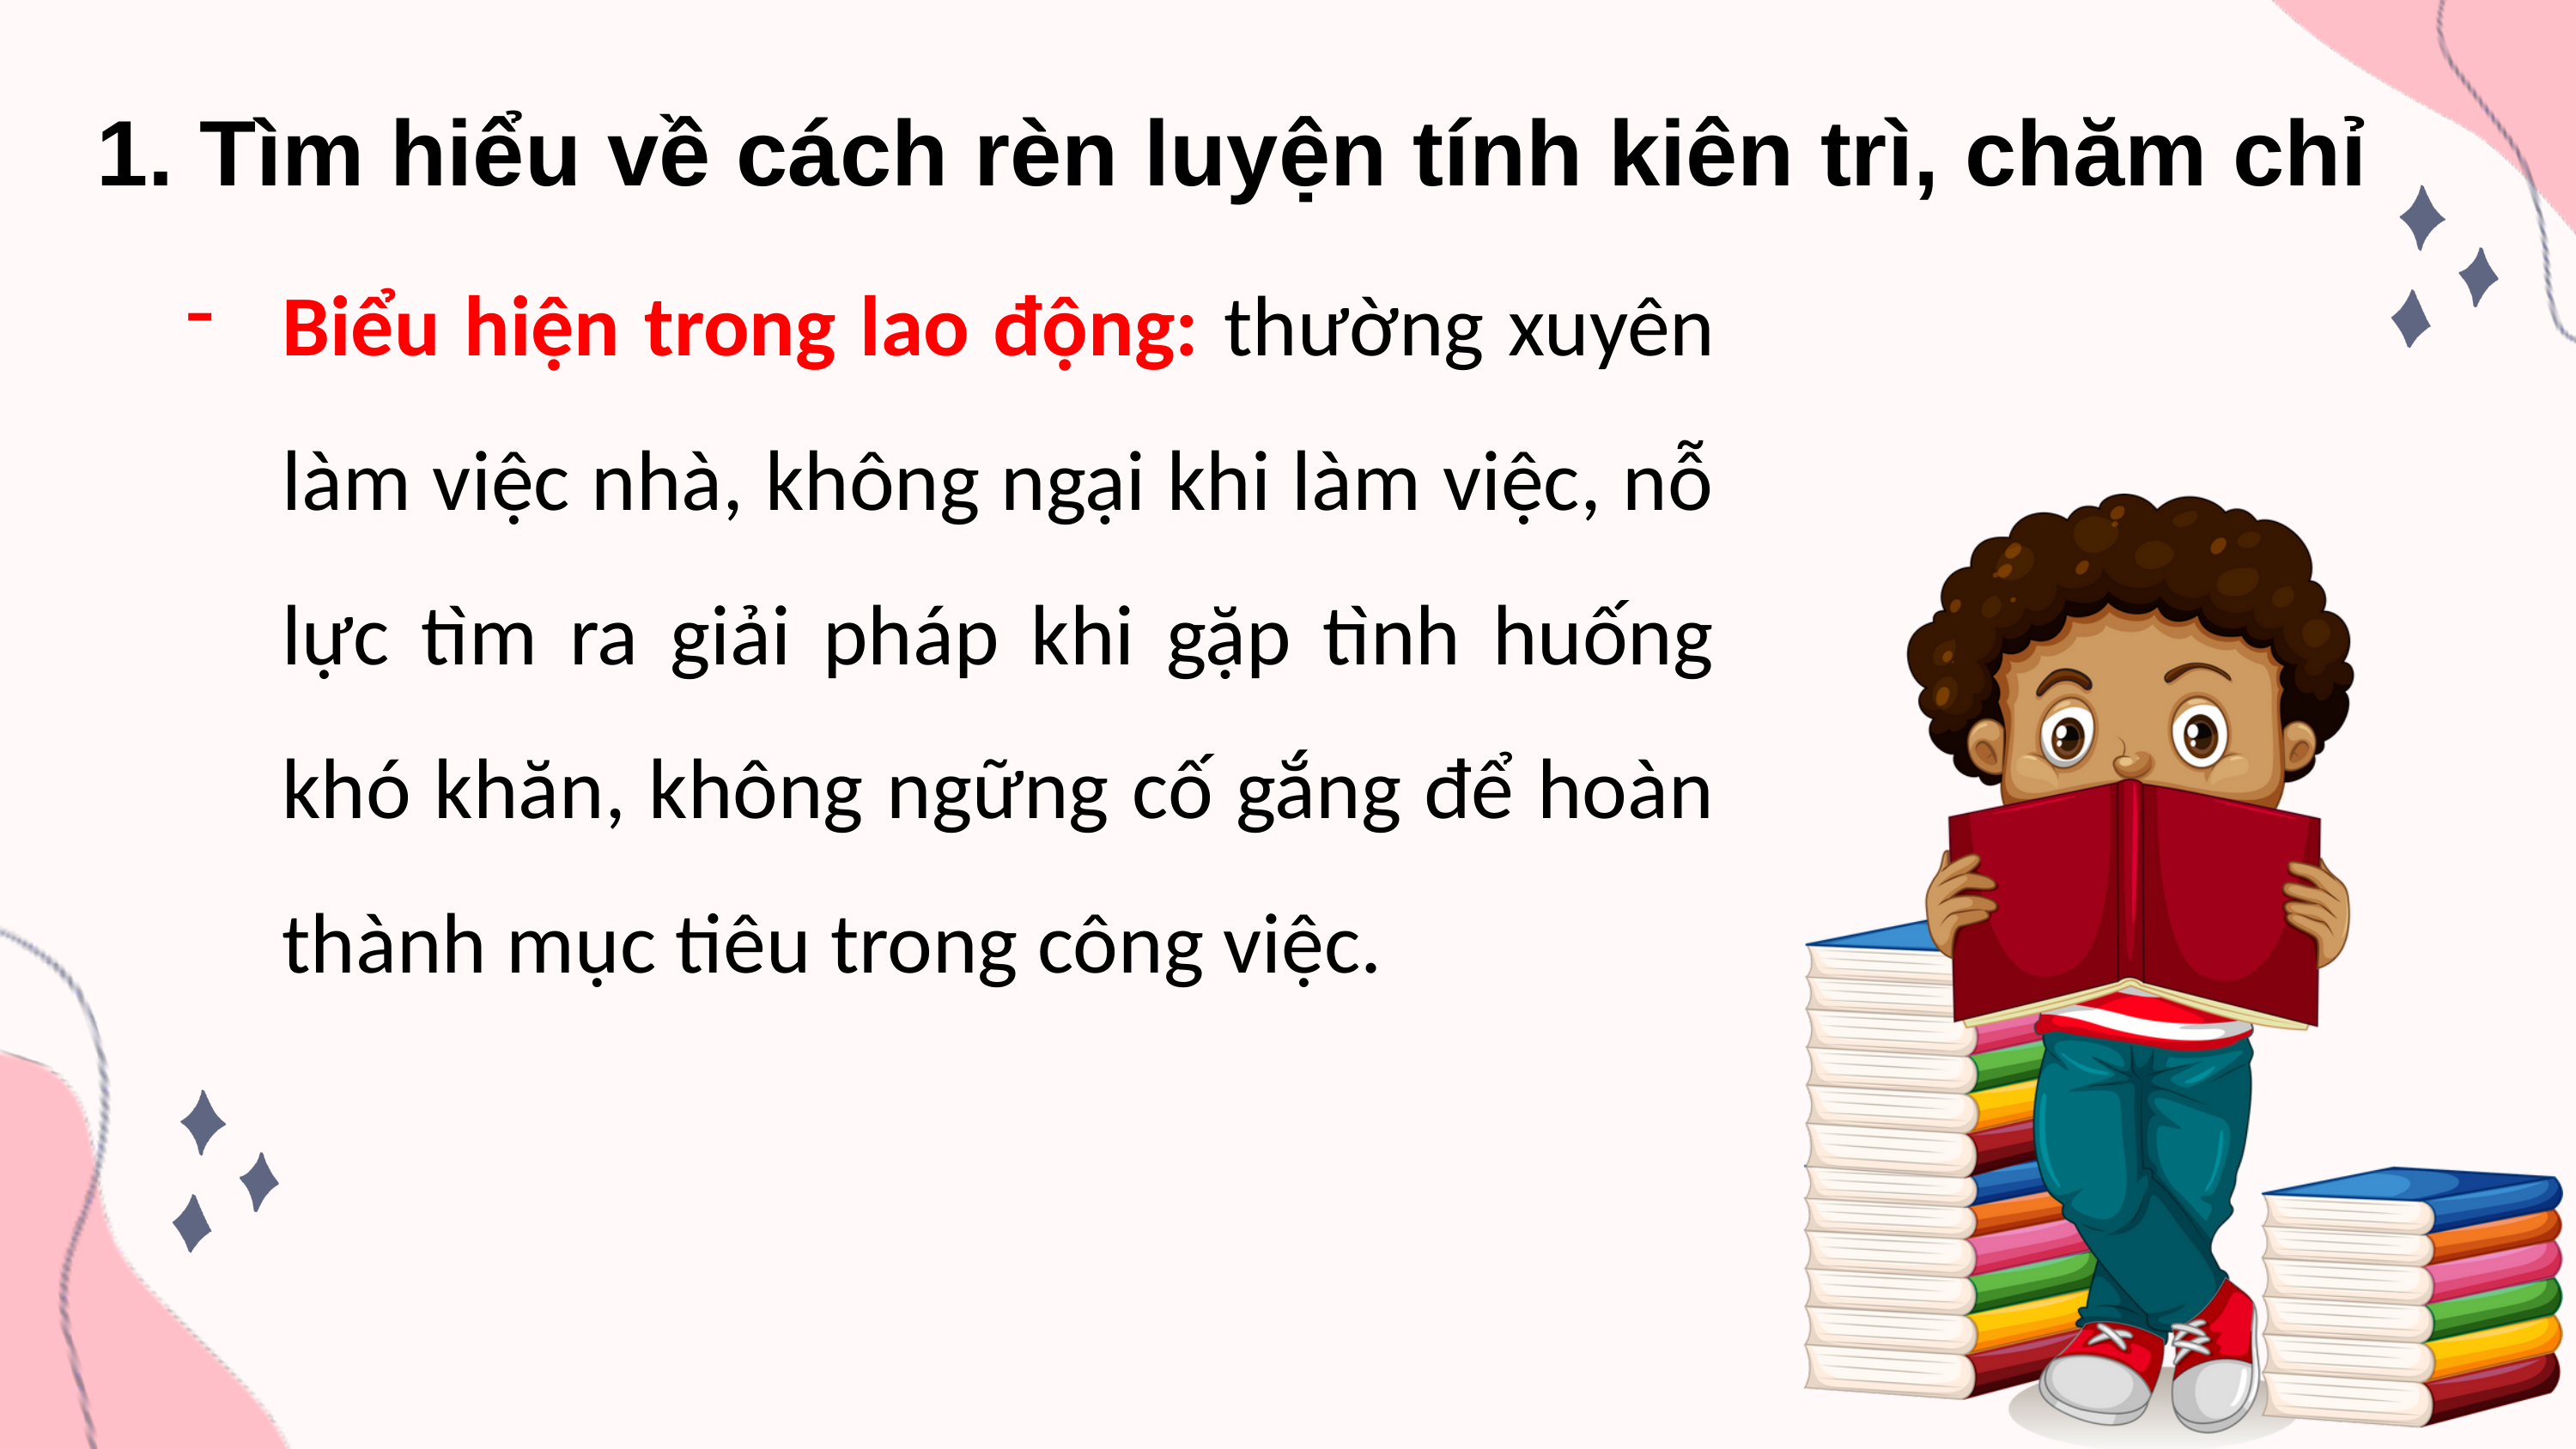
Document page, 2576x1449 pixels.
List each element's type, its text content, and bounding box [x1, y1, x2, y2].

picture [1802, 0, 2576, 1449]
text_box 1. Tìm hiểu về cách rèn luyện tính kiên trì, chăm chỉ [96, 37, 2050, 205]
picture [0, 877, 419, 1449]
text_box Biểu hiện trong lao động: thường xuyên làm việc nhà, không ngại khi làm việc, nỗ lực tìm ra giải pháp khi gặp tình huống khó khăn, không ngững cố gắng để hoàn thành mục tiêu trong công việc. [173, 212, 1728, 997]
